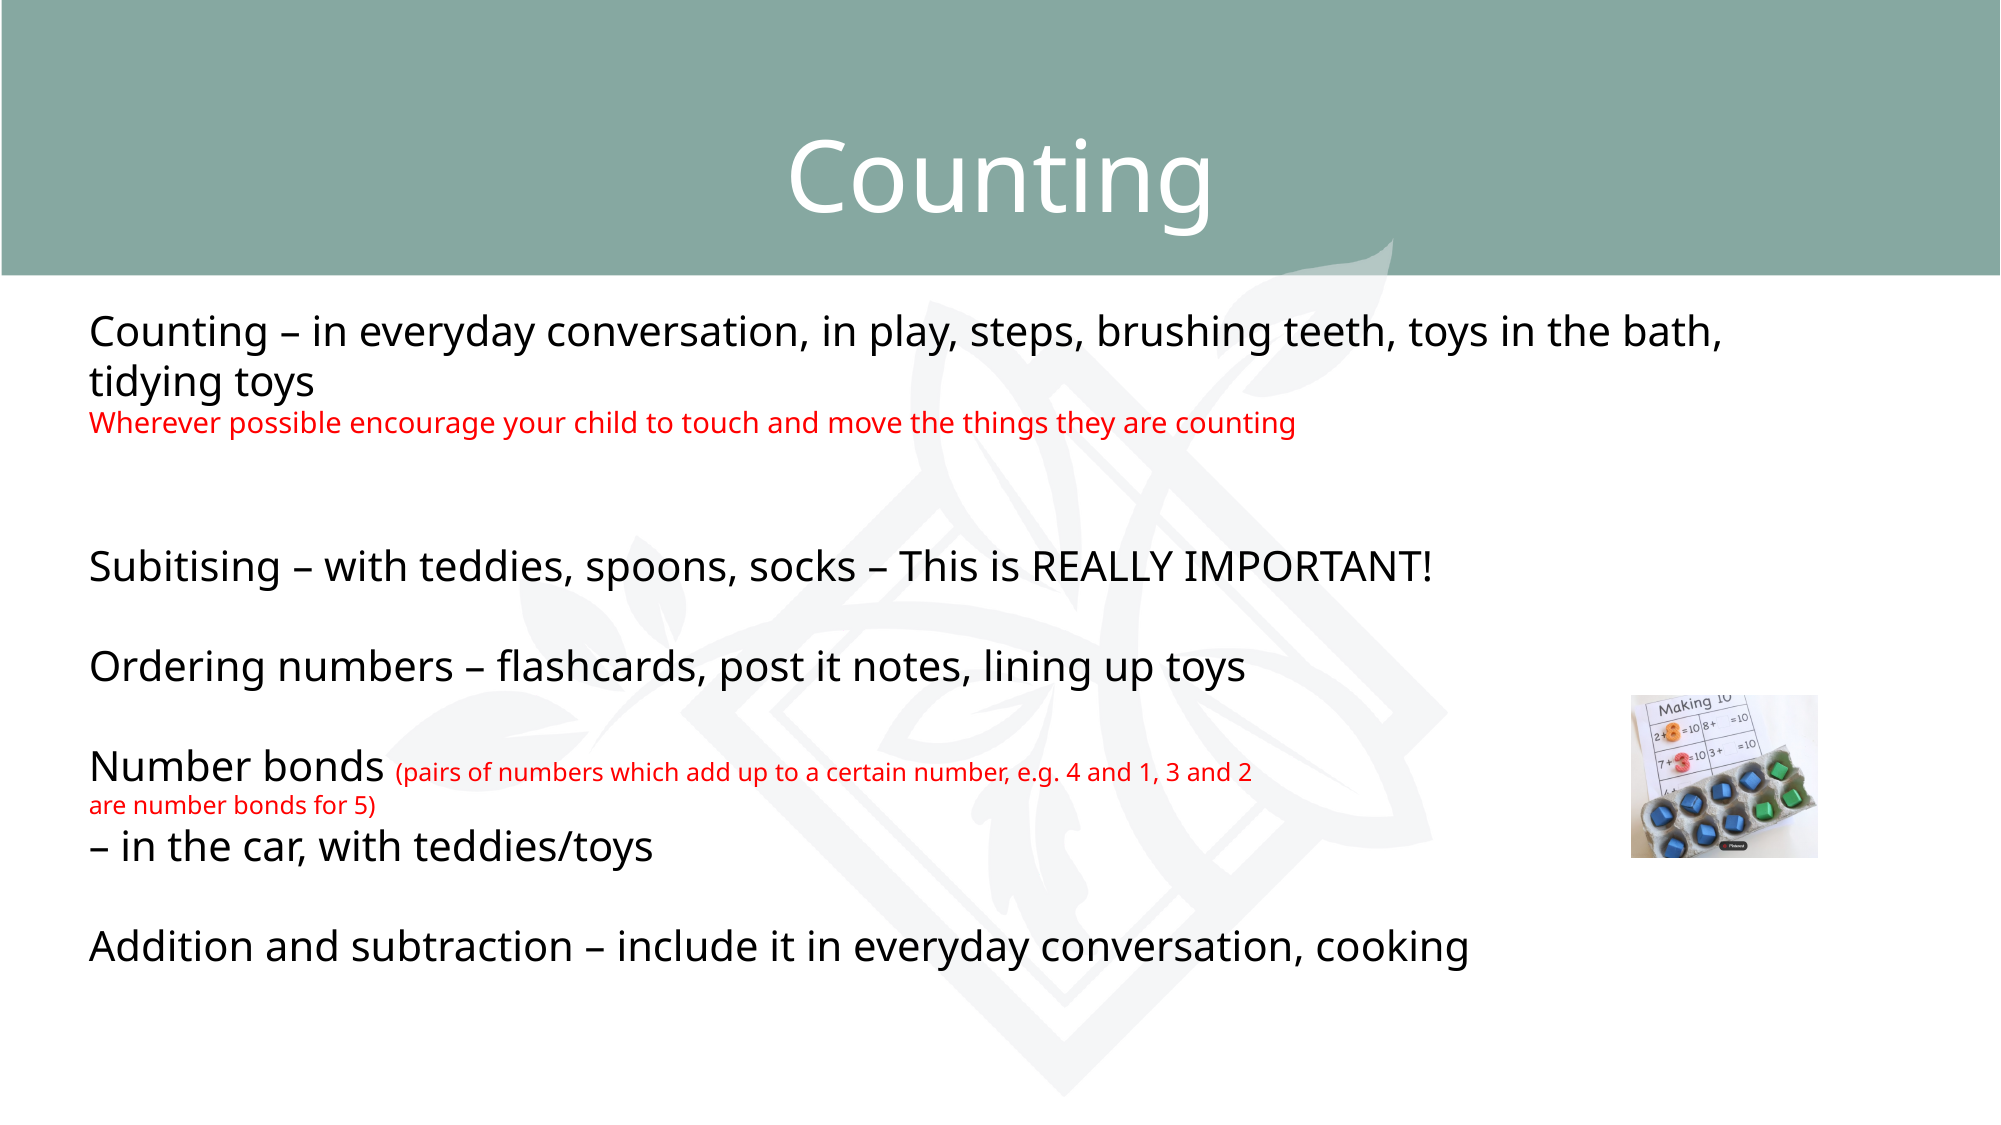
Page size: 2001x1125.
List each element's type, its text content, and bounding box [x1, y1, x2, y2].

text_box Counting – in everyday conversation, in play, steps, brushing teeth, toys in the bath, tidying toys Wherever possible encourage your child to touch and move the things they are counting Subitising – with teddies, spoons, socks – This is REALLY IMPORTANT! Ordering numbers – flashcards, post it notes, lining up toys Number bonds (pairs of numbers which add up to a certain number, e.g. 4 and 1, 3 and 2 are number bonds for 5) – in the car, with teddies/toys Addition and subtraction – include it in everyday conversation, cooking [1448, 296, 1840, 977]
text_box Counting [1, 0, 2000, 276]
picture [1631, 695, 1818, 858]
text_box Counting – in everyday conversation, in play, steps, brushing teeth, toys in the bath, tidying toys Wherever possible encourage your child to touch and move the things they are counting Subitising – with teddies, spoons, socks – This is REALLY IMPORTANT! Ordering numbers – flashcards, post it notes, lining up toys Number bonds (pairs of numbers which add up to a certain number, e.g. 4 and 1, 3 and 2 are number bonds for 5) – in the car, with teddies/toys Addition and subtraction – include it in everyday conversation, cooking [73, 296, 385, 977]
picture [385, 238, 1448, 1097]
